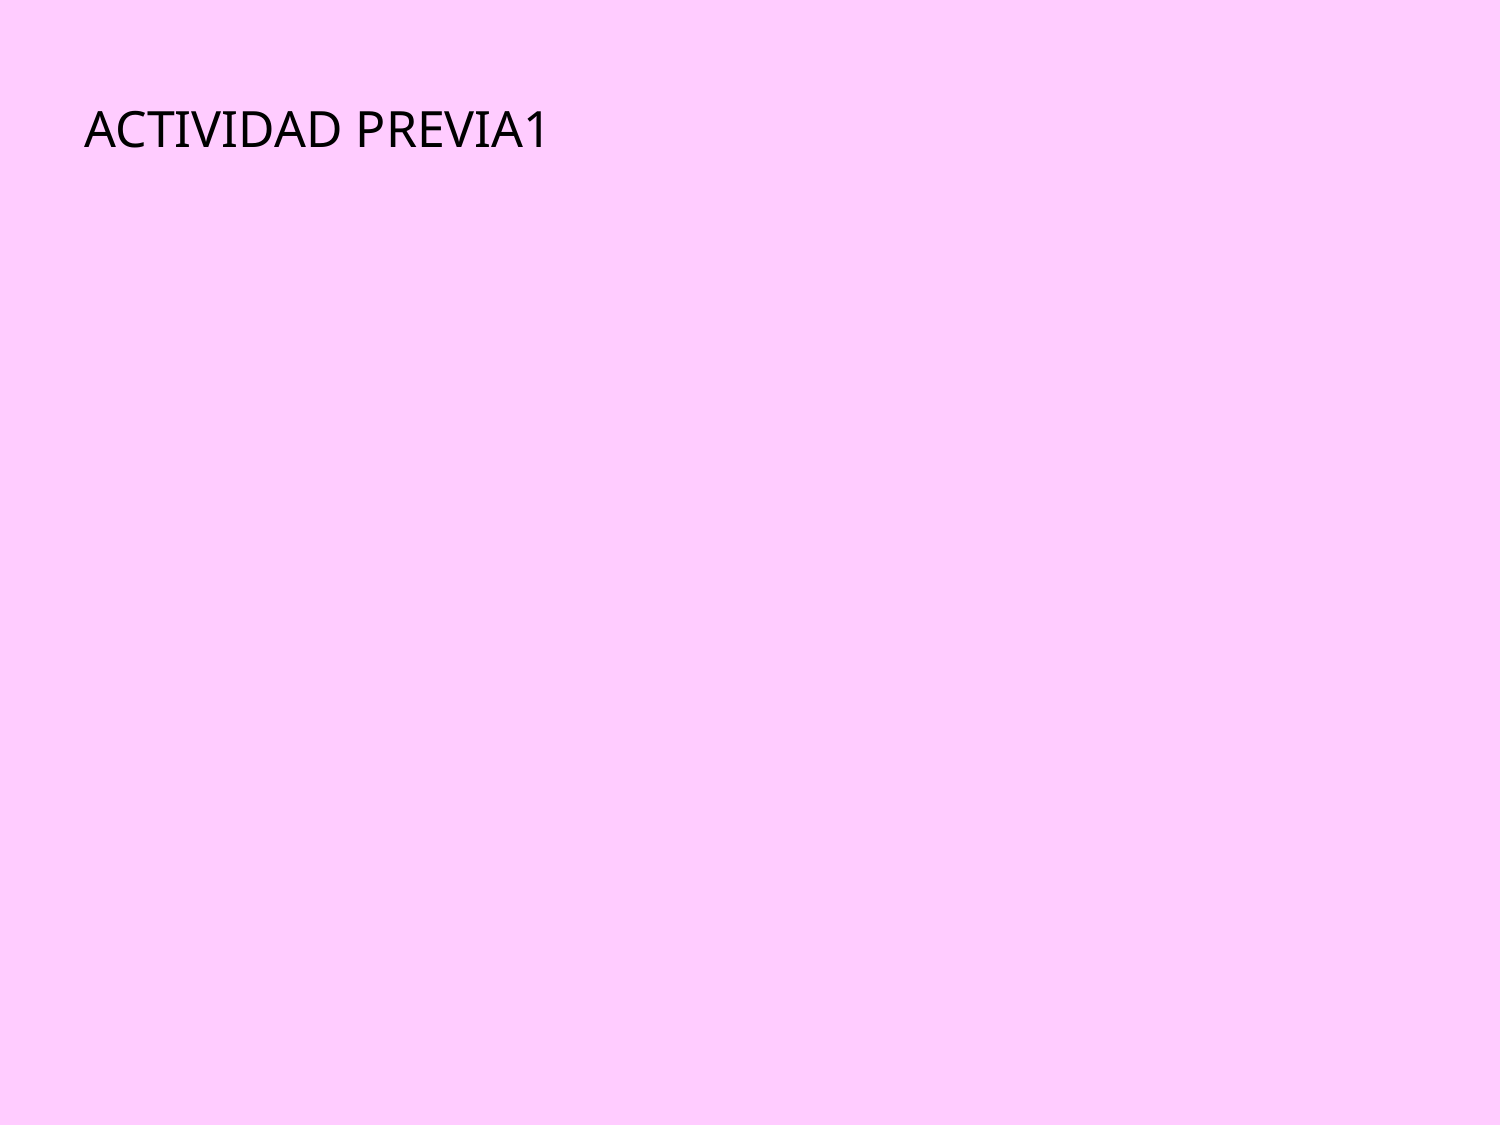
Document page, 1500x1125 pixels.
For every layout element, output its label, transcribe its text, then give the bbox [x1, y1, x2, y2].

text_box ACTIVIDAD PREVIA1 [41, 90, 597, 225]
